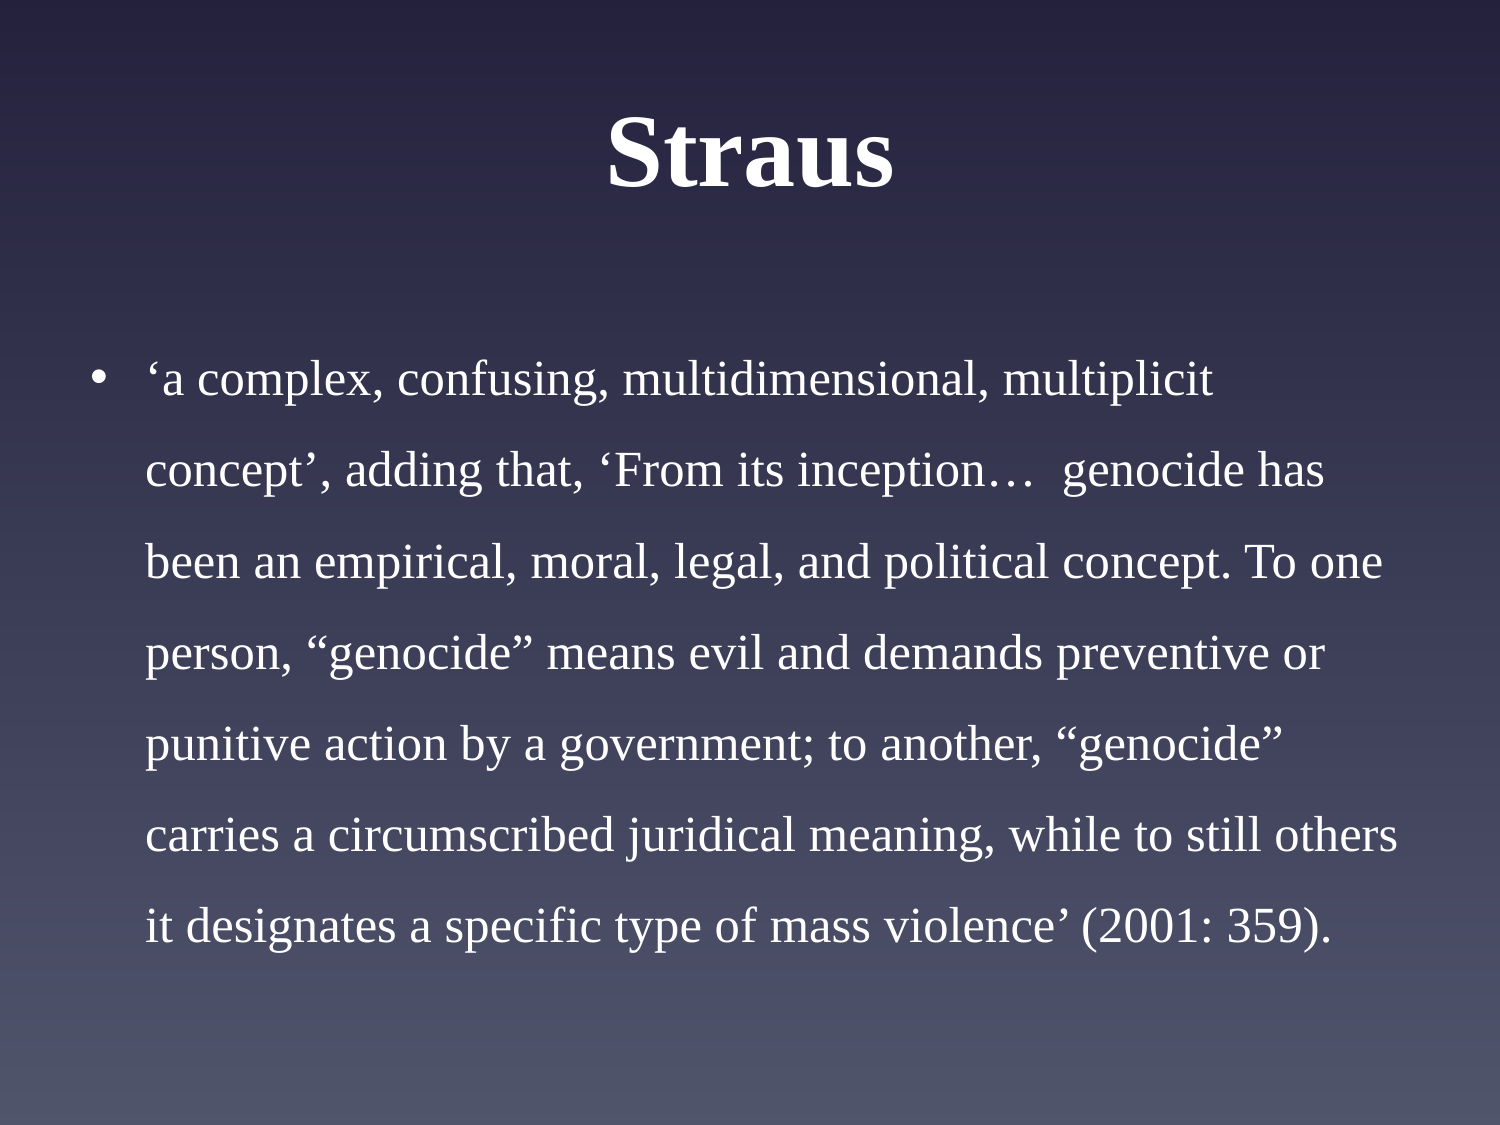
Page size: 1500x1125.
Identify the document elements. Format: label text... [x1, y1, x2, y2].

list ‘a complex, confusing, multidimensional, multiplicit concept’, adding that, ‘From its inception… genocide has been an empirical, moral, legal, and political concept. To one person, “genocide” means evil and demands preventive or punitive action by a government; to another, “genocide” carries a circumscribed juridical meaning, while to still others it designates a specific type of mass violence’ (2001: 359). [75, 262, 1425, 1005]
title Straus [75, 75, 1425, 262]
